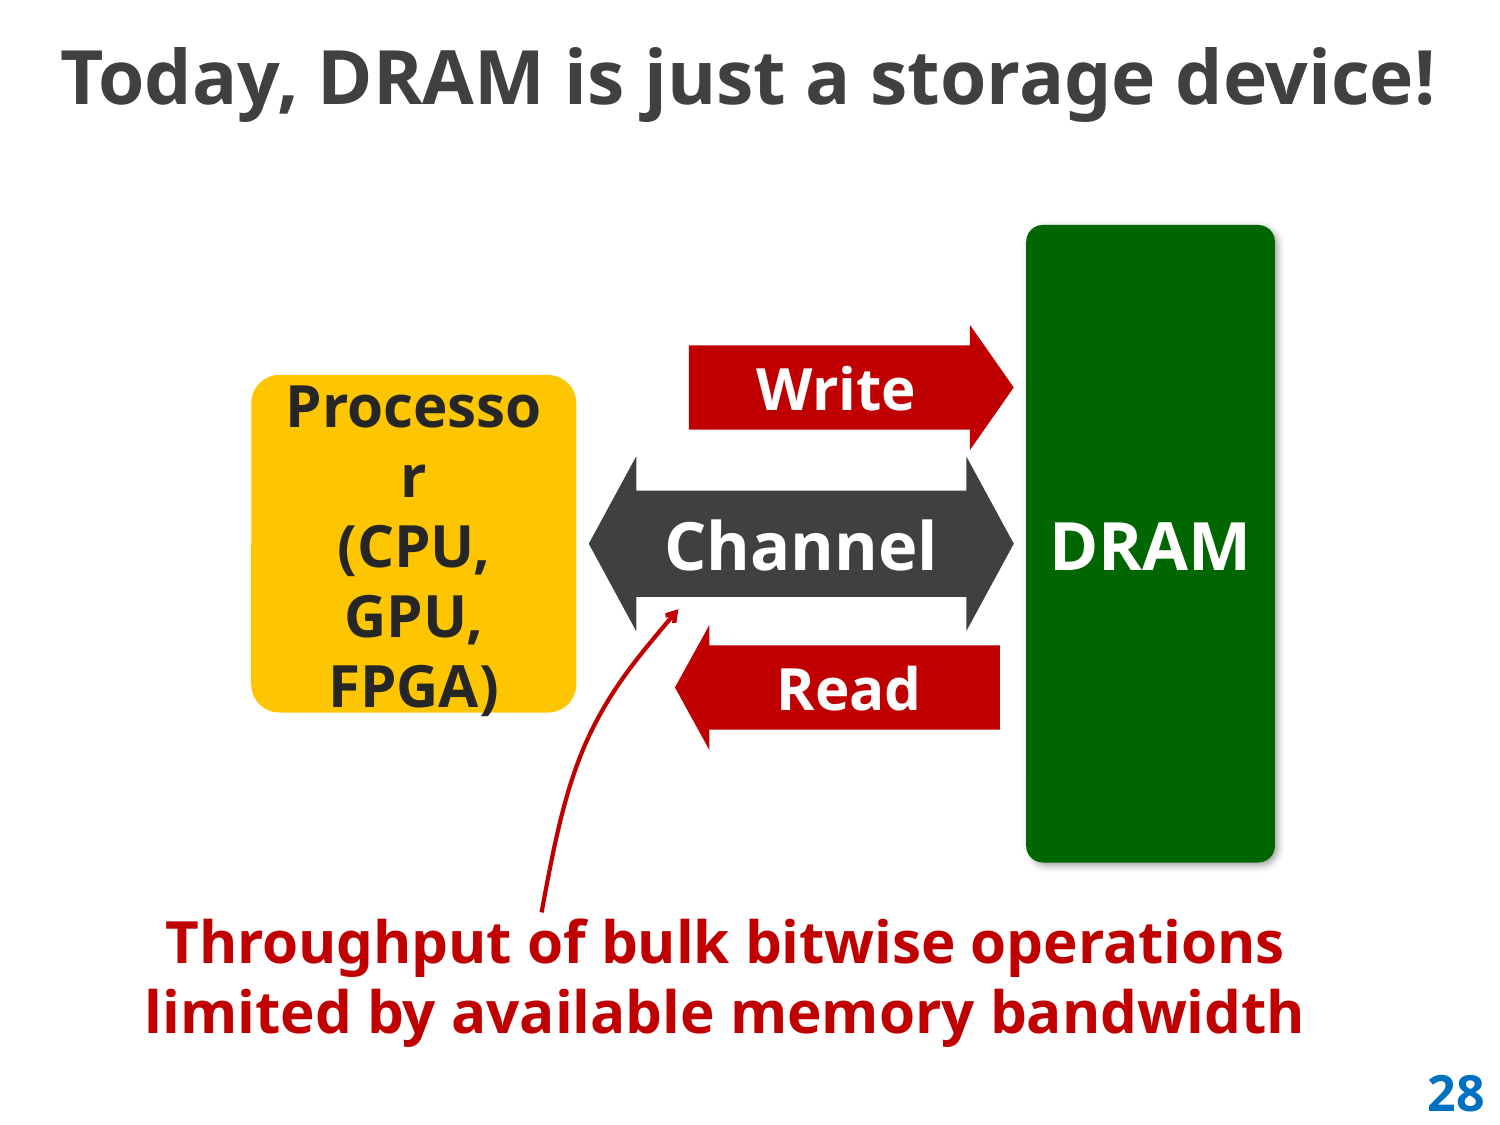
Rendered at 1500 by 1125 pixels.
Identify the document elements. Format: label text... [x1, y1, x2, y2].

text_box Throughput of bulk bitwise operations limited by available memory bandwidth [124, 898, 1325, 1053]
text_box Write [686, 322, 1016, 452]
text_box Processor (CPU, GPU, FPGA) [249, 372, 579, 715]
text_box Read [673, 622, 1003, 753]
slide_number 28 [1200, 1065, 1500, 1125]
title Today, DRAM is just a storage device! [0, 0, 1500, 150]
text_box Channel [586, 454, 1016, 634]
text_box DRAM [1024, 222, 1278, 865]
text_box [539, 609, 679, 913]
